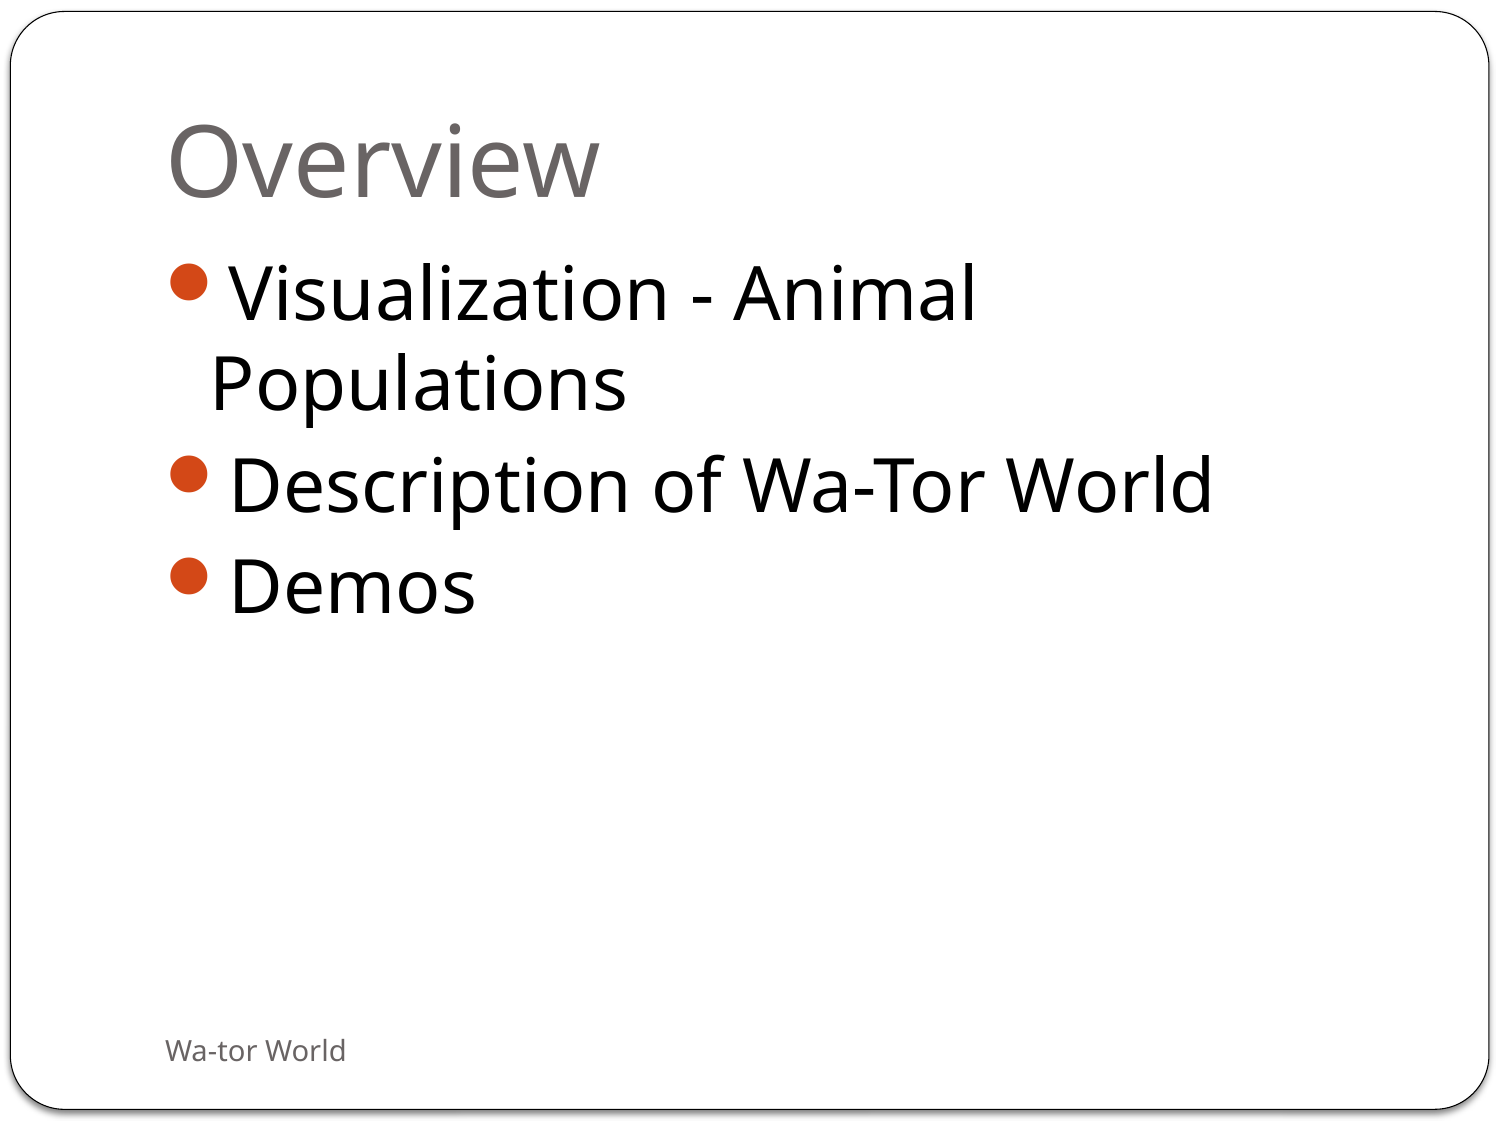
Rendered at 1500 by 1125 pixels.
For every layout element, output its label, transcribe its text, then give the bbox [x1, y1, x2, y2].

list Visualization - Animal Populations Description of Wa-Tor World Demos [150, 237, 1425, 988]
title Overview [150, 45, 1425, 233]
footer Wa-tor World [150, 1012, 800, 1088]
